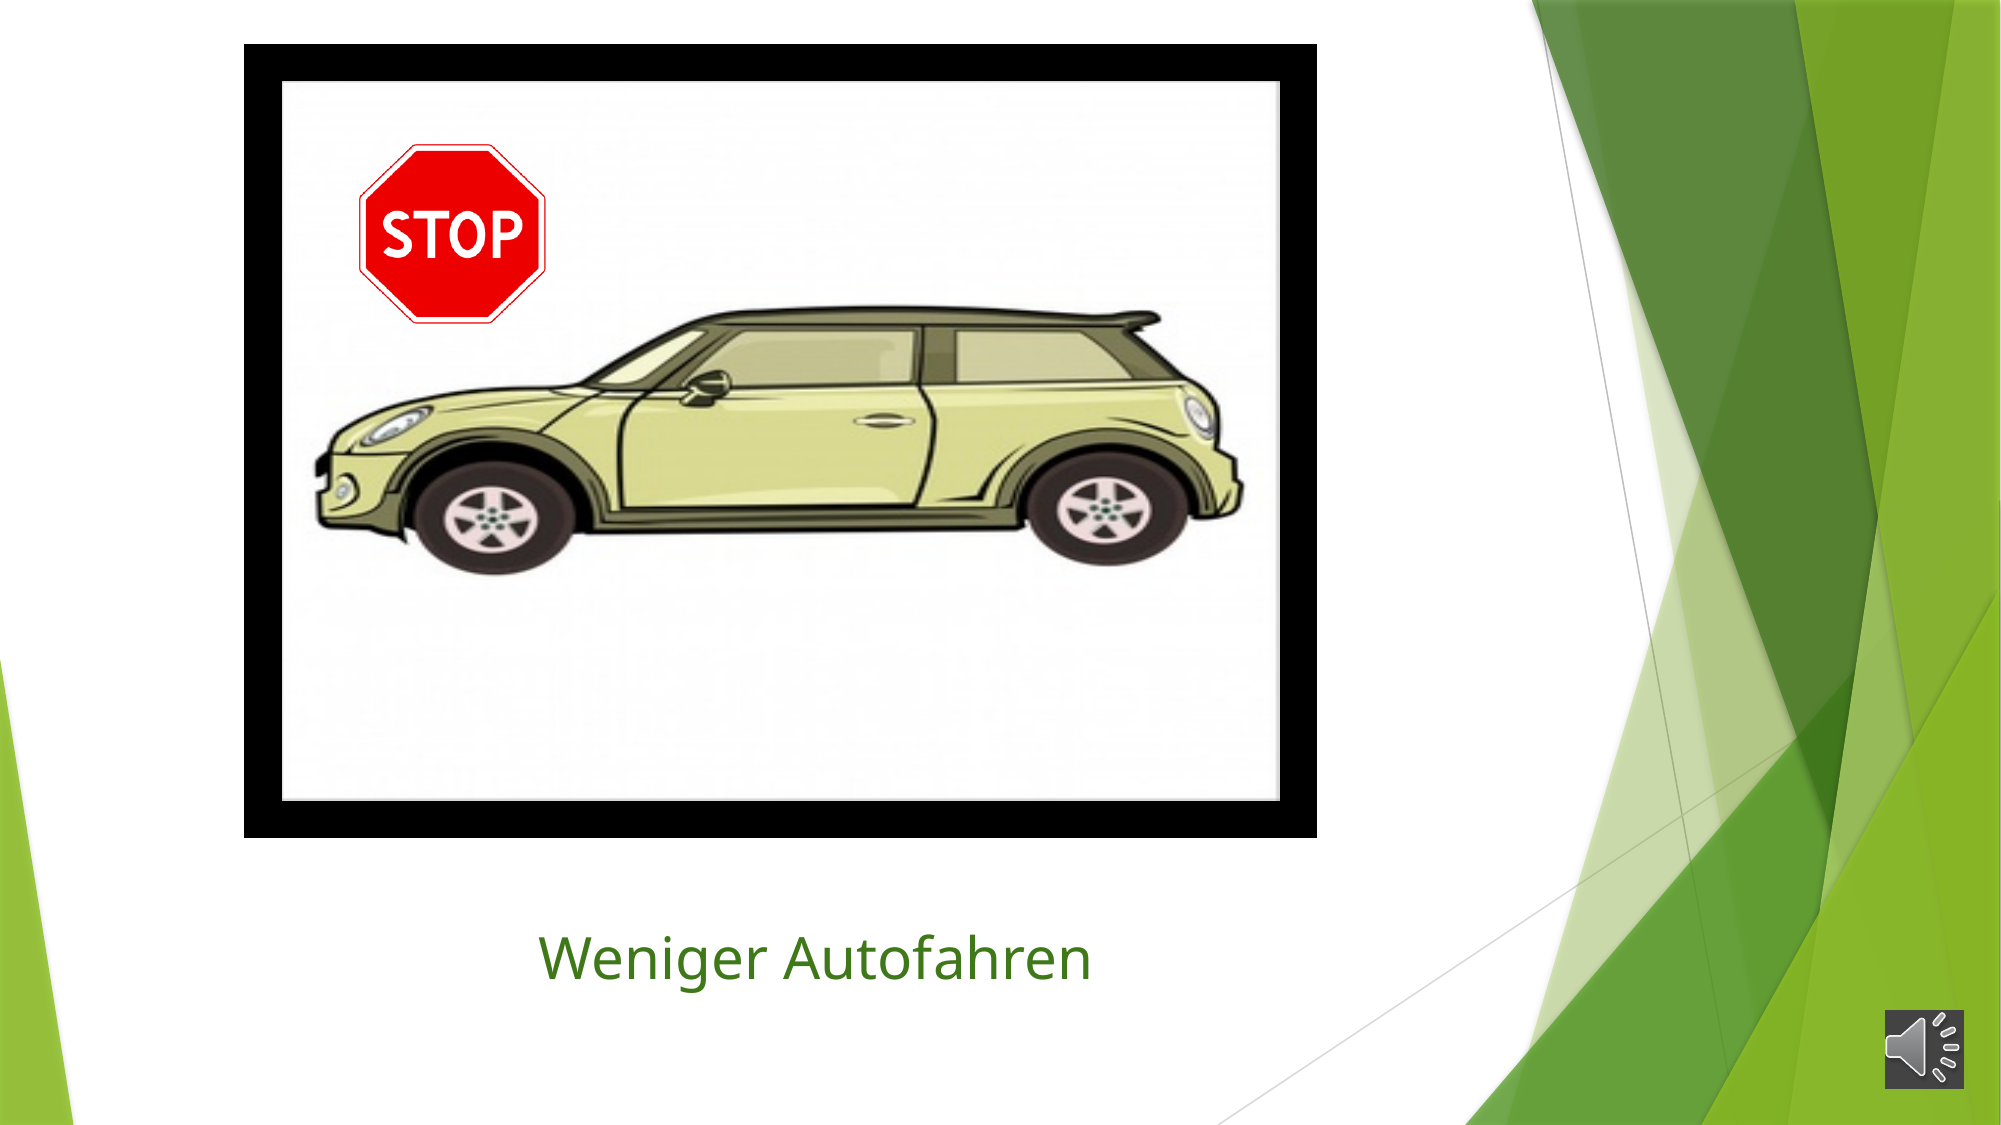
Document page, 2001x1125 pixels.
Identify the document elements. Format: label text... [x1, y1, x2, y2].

picture [1884, 1009, 1966, 1090]
picture [281, 80, 1281, 801]
title Weniger Autofahren [111, 913, 1522, 1021]
